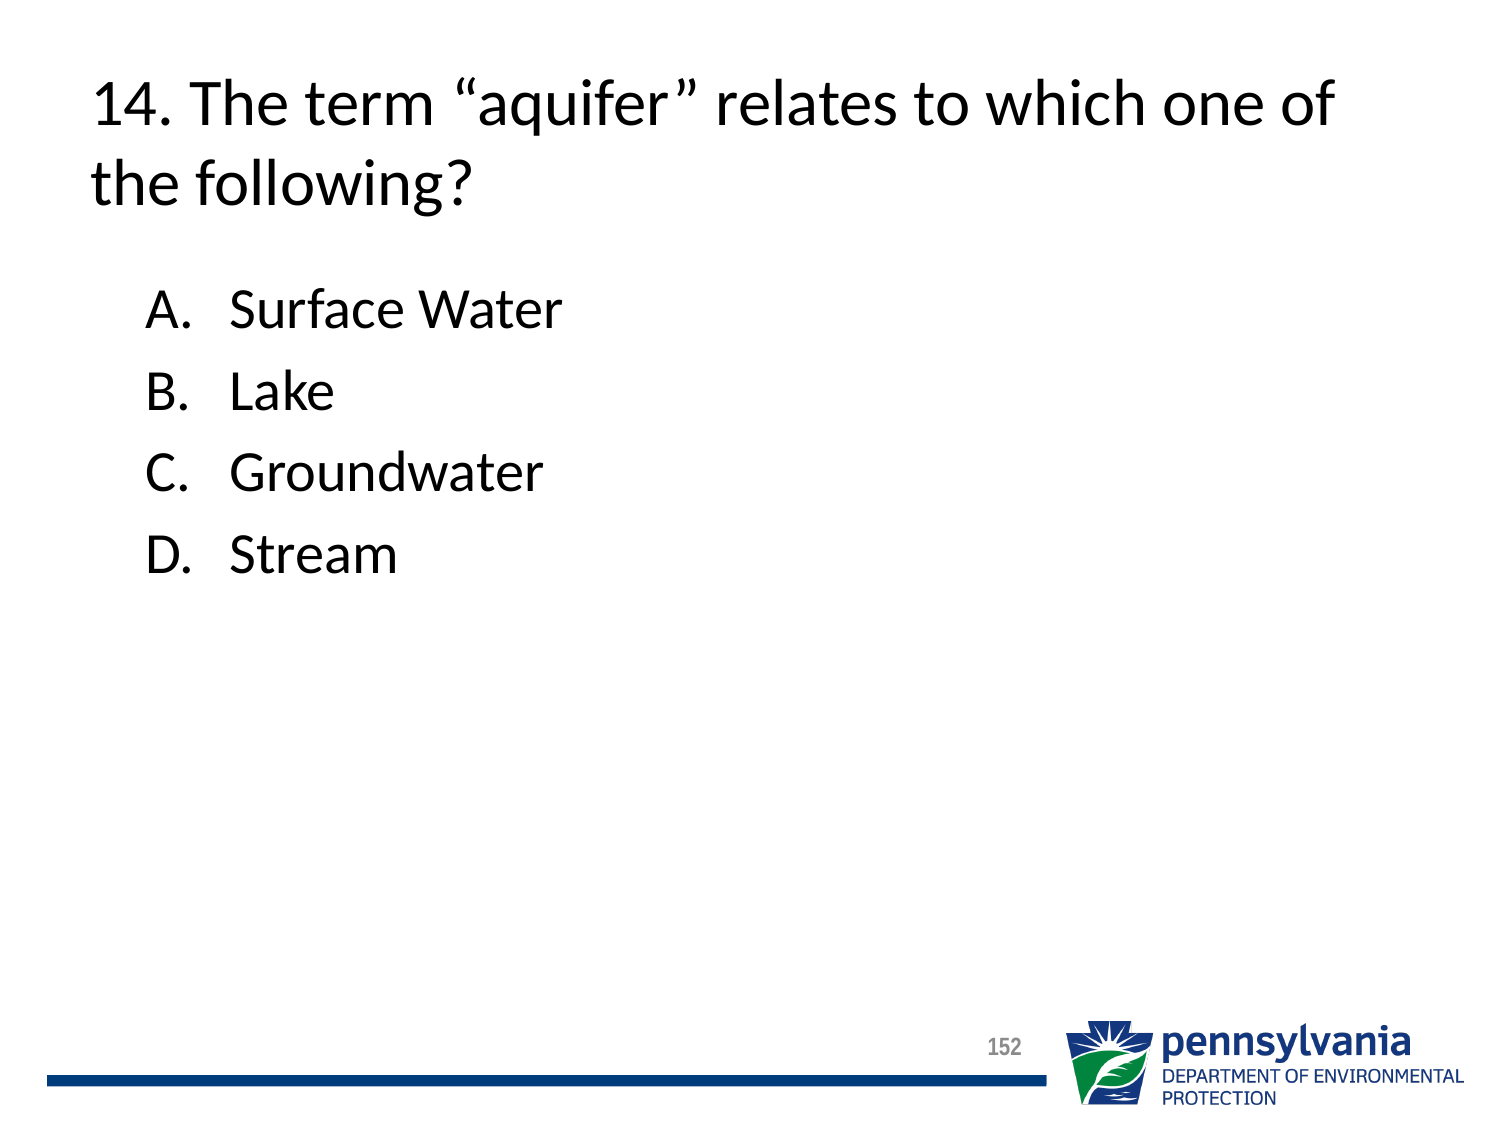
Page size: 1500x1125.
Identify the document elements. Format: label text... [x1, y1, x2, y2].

picture [1066, 1021, 1464, 1105]
list Surface Water Lake Groundwater Stream [75, 262, 1425, 1005]
title 14. The term “aquifer” relates to which one of the following? [75, 45, 1425, 233]
slide_number 152 [686, 1015, 1037, 1076]
